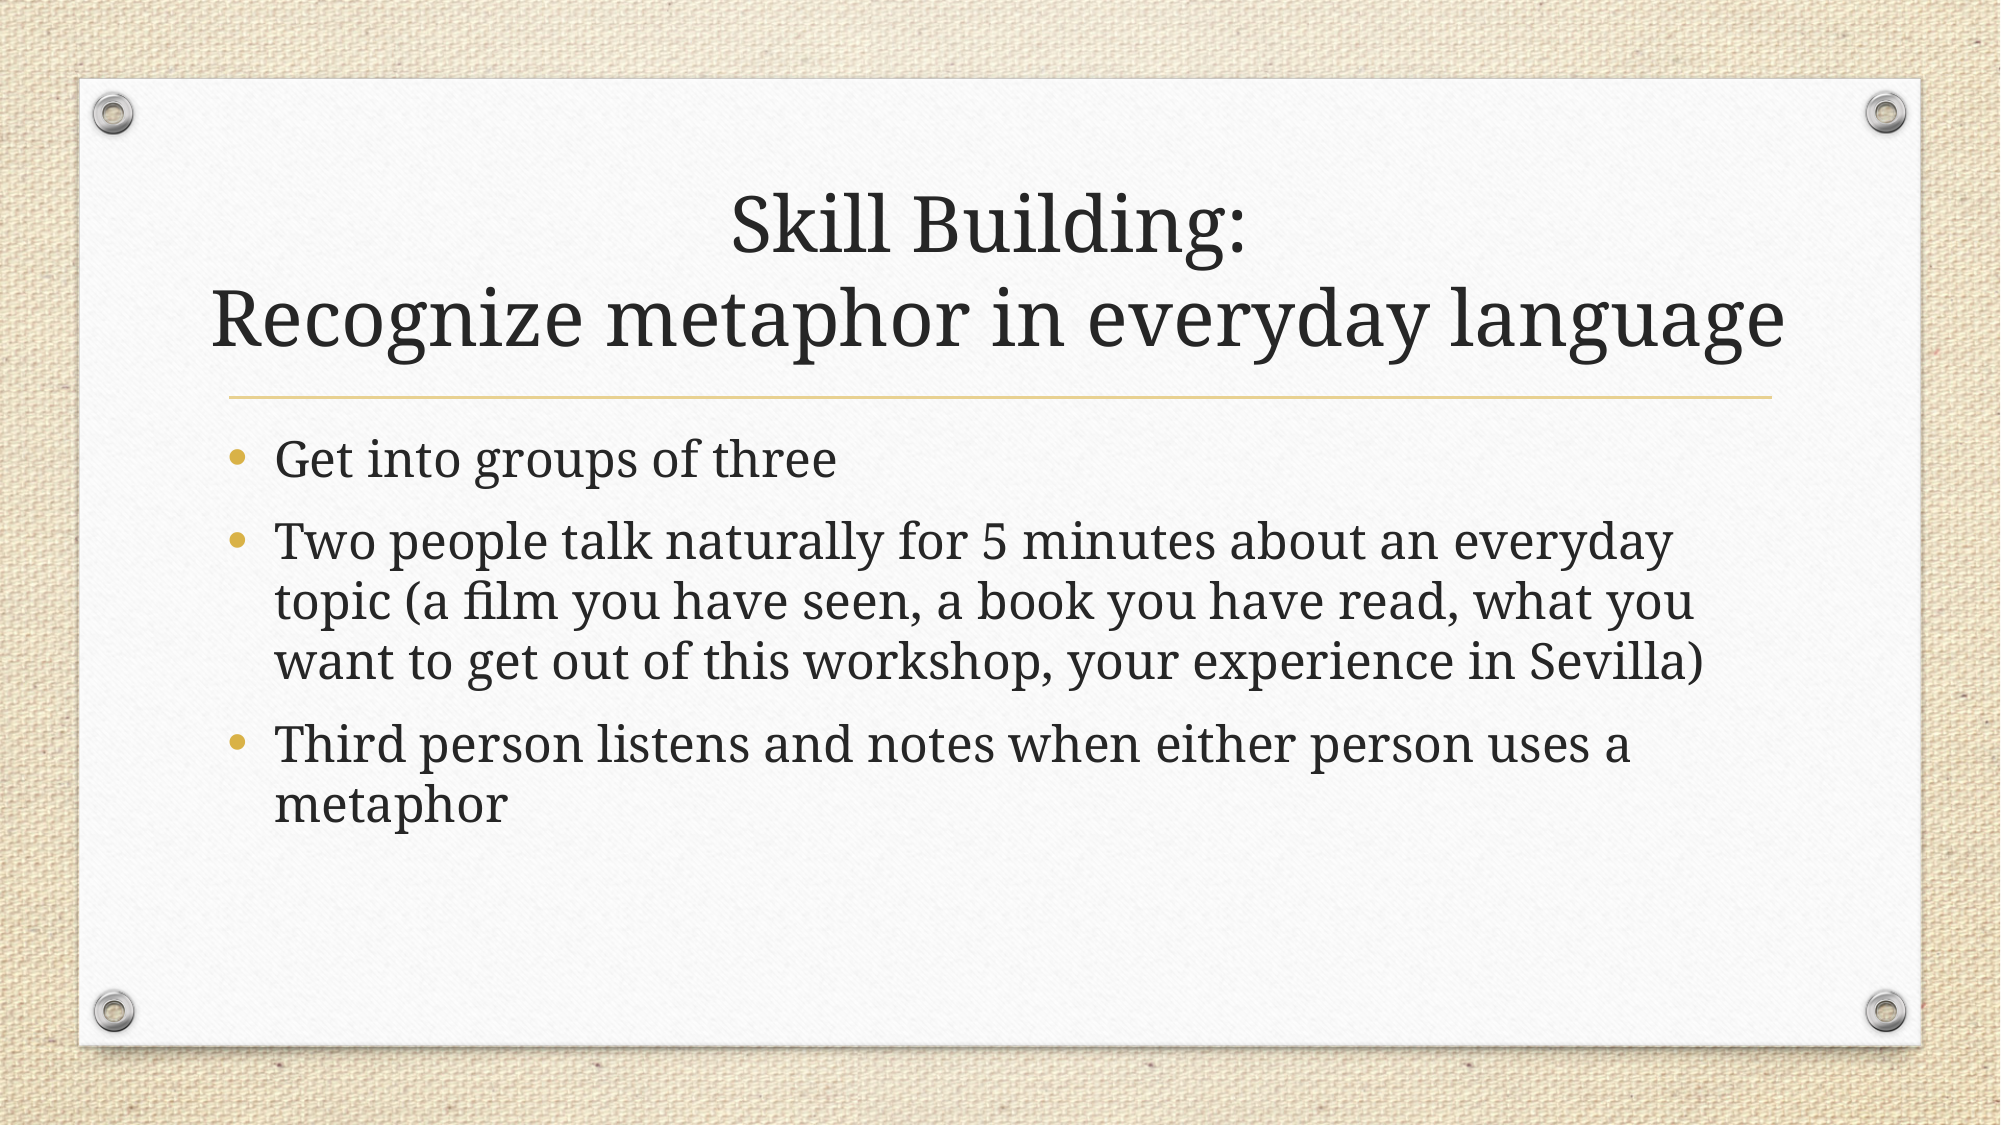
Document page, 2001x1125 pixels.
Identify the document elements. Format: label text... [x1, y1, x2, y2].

list Get into groups of three Two people talk naturally for 5 minutes about an everyday topic (a film you have seen, a book you have read, what you want to get out of this workshop, your experience in Sevilla) Third person listens and notes when either person uses a metaphor [212, 419, 1788, 964]
picture [0, 0, 2001, 1125]
title Skill Building: Recognize metaphor in everyday language [189, 161, 1810, 375]
